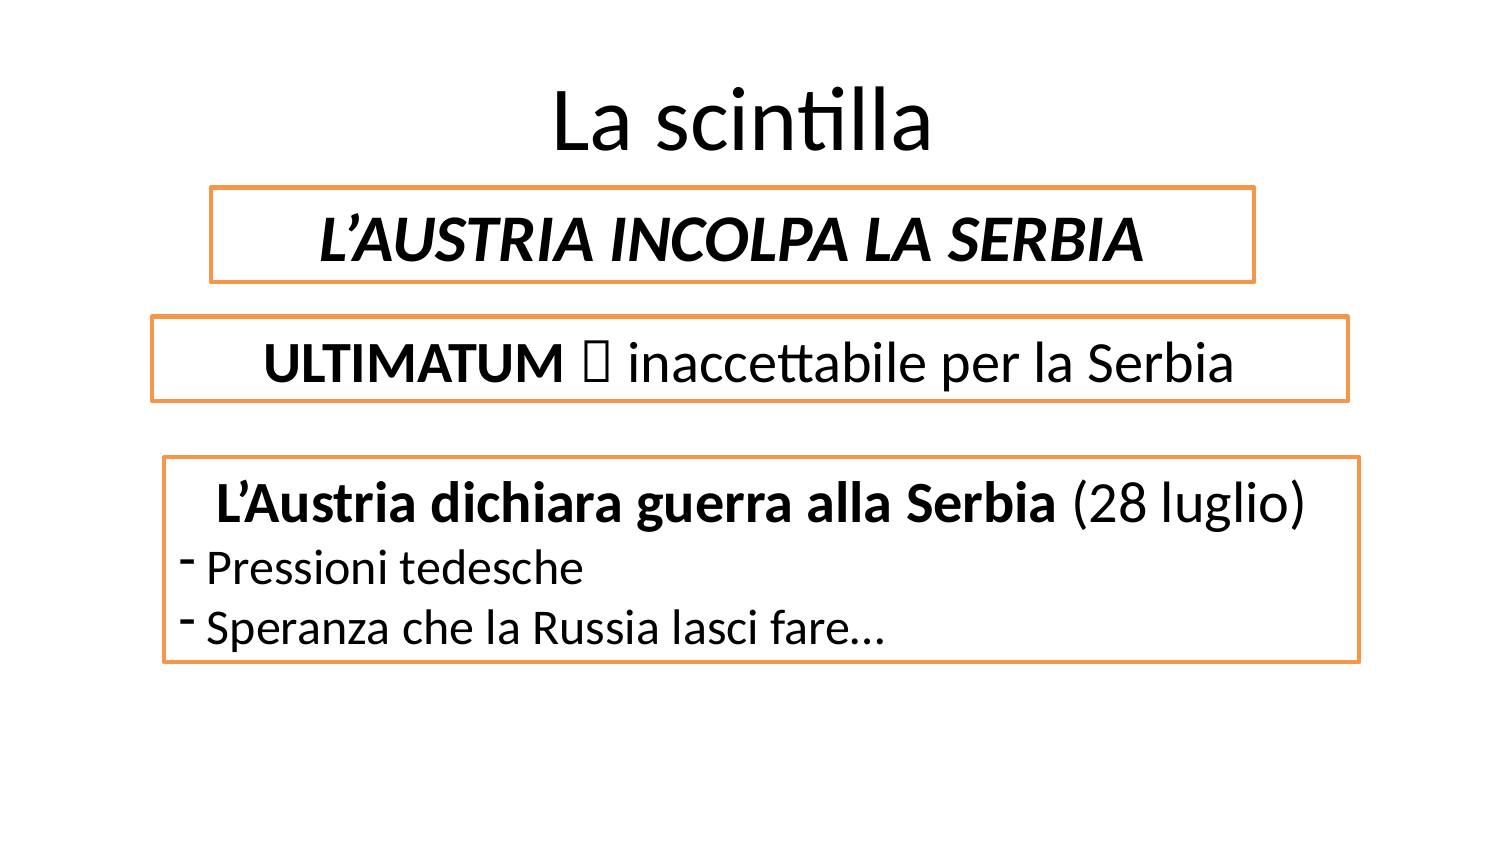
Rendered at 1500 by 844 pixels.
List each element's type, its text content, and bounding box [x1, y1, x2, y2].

text_box L’Austria dichiara guerra alla Serbia (28 luglio) Pressioni tedesche Speranza che la Russia lasci fare… [162, 455, 1361, 664]
text_box ULTIMATUM  inaccettabile per la Serbia [150, 314, 1350, 403]
title La scintilla [105, 23, 1381, 205]
text_box L’AUSTRIA INCOLPA LA SERBIA [209, 185, 1256, 284]
